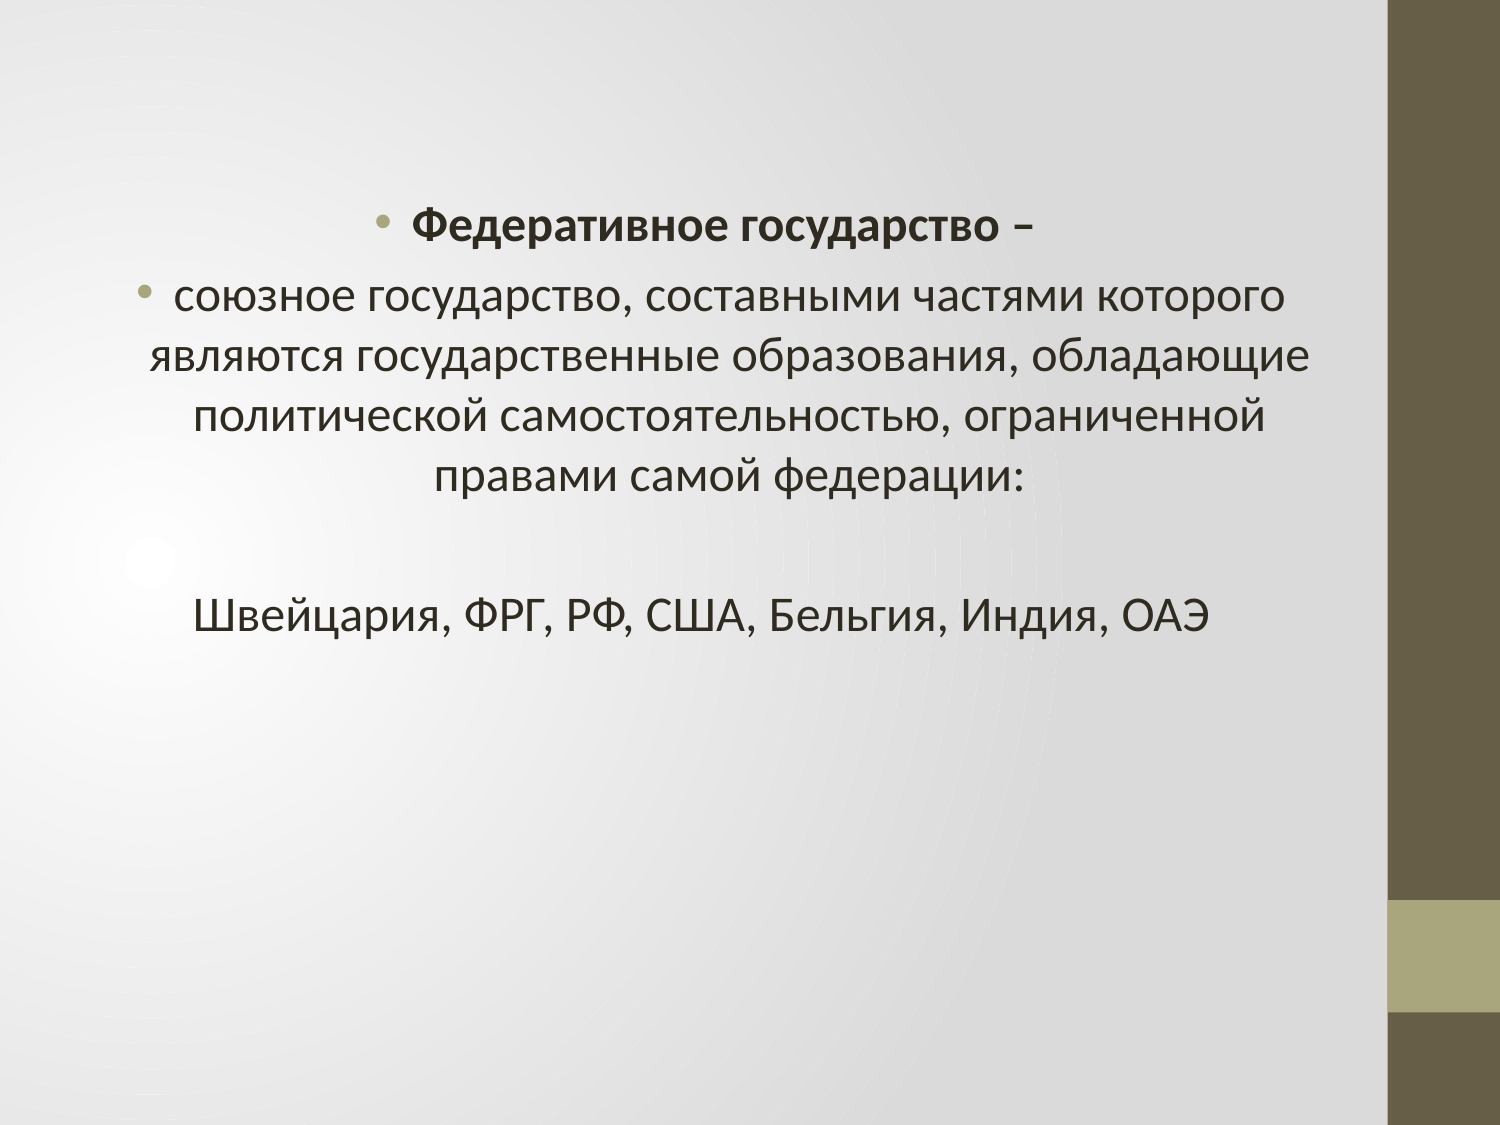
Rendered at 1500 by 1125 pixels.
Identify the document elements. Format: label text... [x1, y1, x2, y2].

list Федеративное государство – союзное государство, составными частями которого являются государственные образования, обладающие политической самостоятельностью, ограниченной правами самой федерации: Швейцария, ФРГ, РФ, США, Бельгия, Индия, ОАЭ [76, 113, 1327, 902]
